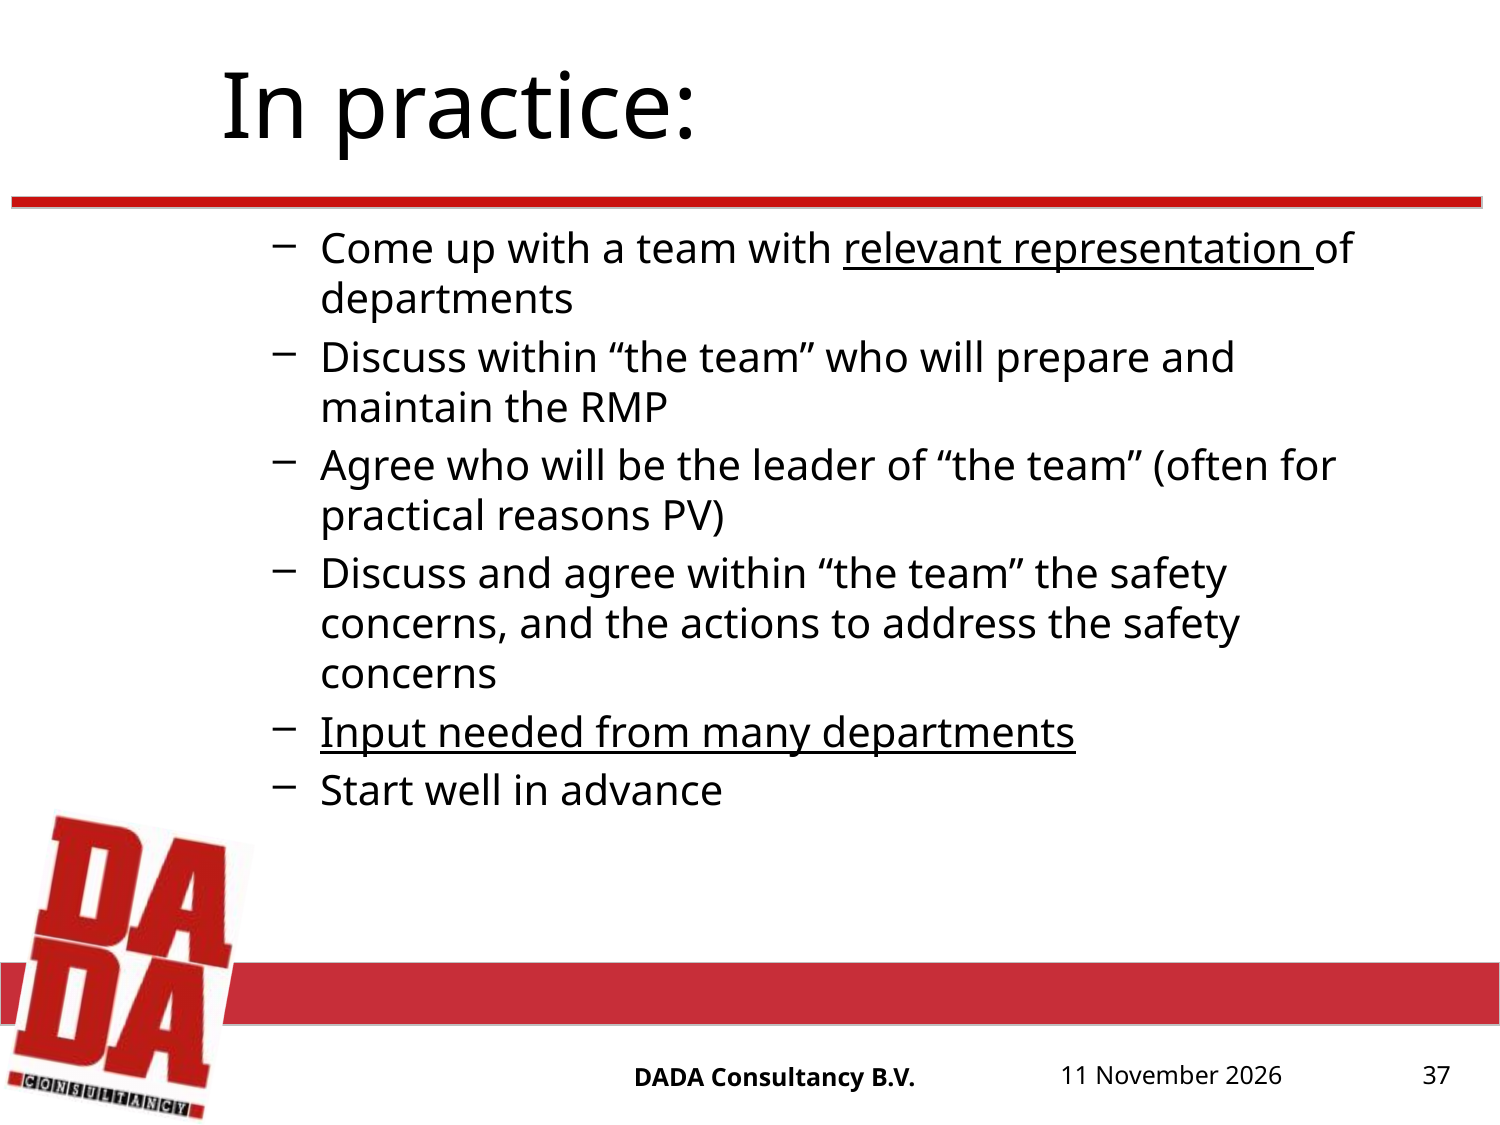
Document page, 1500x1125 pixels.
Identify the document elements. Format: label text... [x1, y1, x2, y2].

text_box 17 August, 2015 [1045, 1046, 1396, 1107]
footer DADA Consultancy B.V. [537, 1046, 1013, 1107]
list Come up with a team with relevant representation of departments Discuss within “the team” who will prepare and maintain the RMP Agree who will be the leader of “the team” (often for practical reasons PV) Discuss and agree within “the team” the safety concerns, and the actions to address the safety concerns Input needed from many departments Start well in advance [183, 214, 1436, 1000]
picture [4, 809, 226, 1124]
title In practice: [206, 30, 1399, 173]
